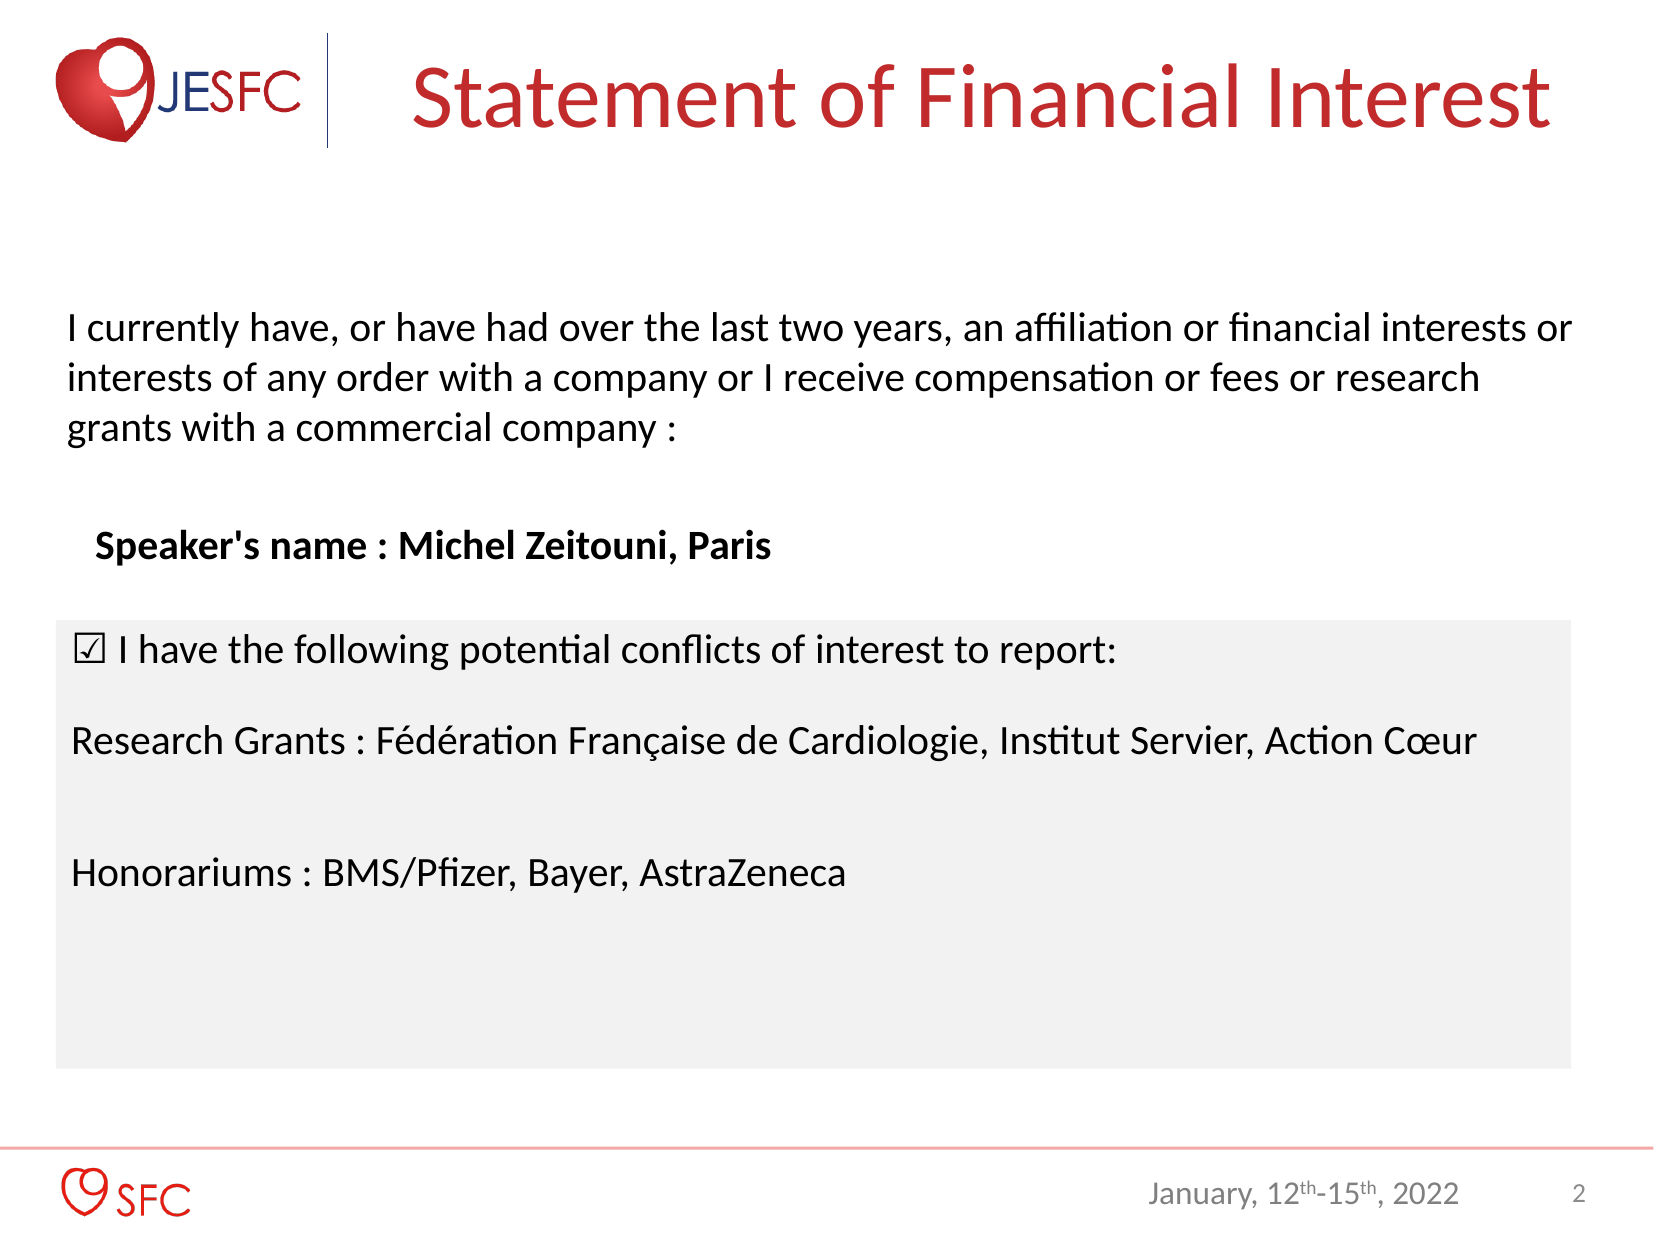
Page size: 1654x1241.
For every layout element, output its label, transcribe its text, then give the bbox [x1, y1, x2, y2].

text_box Speaker's name : Michel Zeitouni, Paris [80, 510, 787, 575]
picture [52, 1158, 199, 1225]
text_box ☑ I have the following potential conflicts of interest to report: Research Grants : Fédération Française de Cardiologie, Institut Servier, Action Cœur Honorariums : BMS/Pfizer, Bayer, AstraZeneca [55, 620, 1572, 1069]
slide_number 2 [1521, 1158, 1602, 1225]
picture [52, 32, 303, 148]
